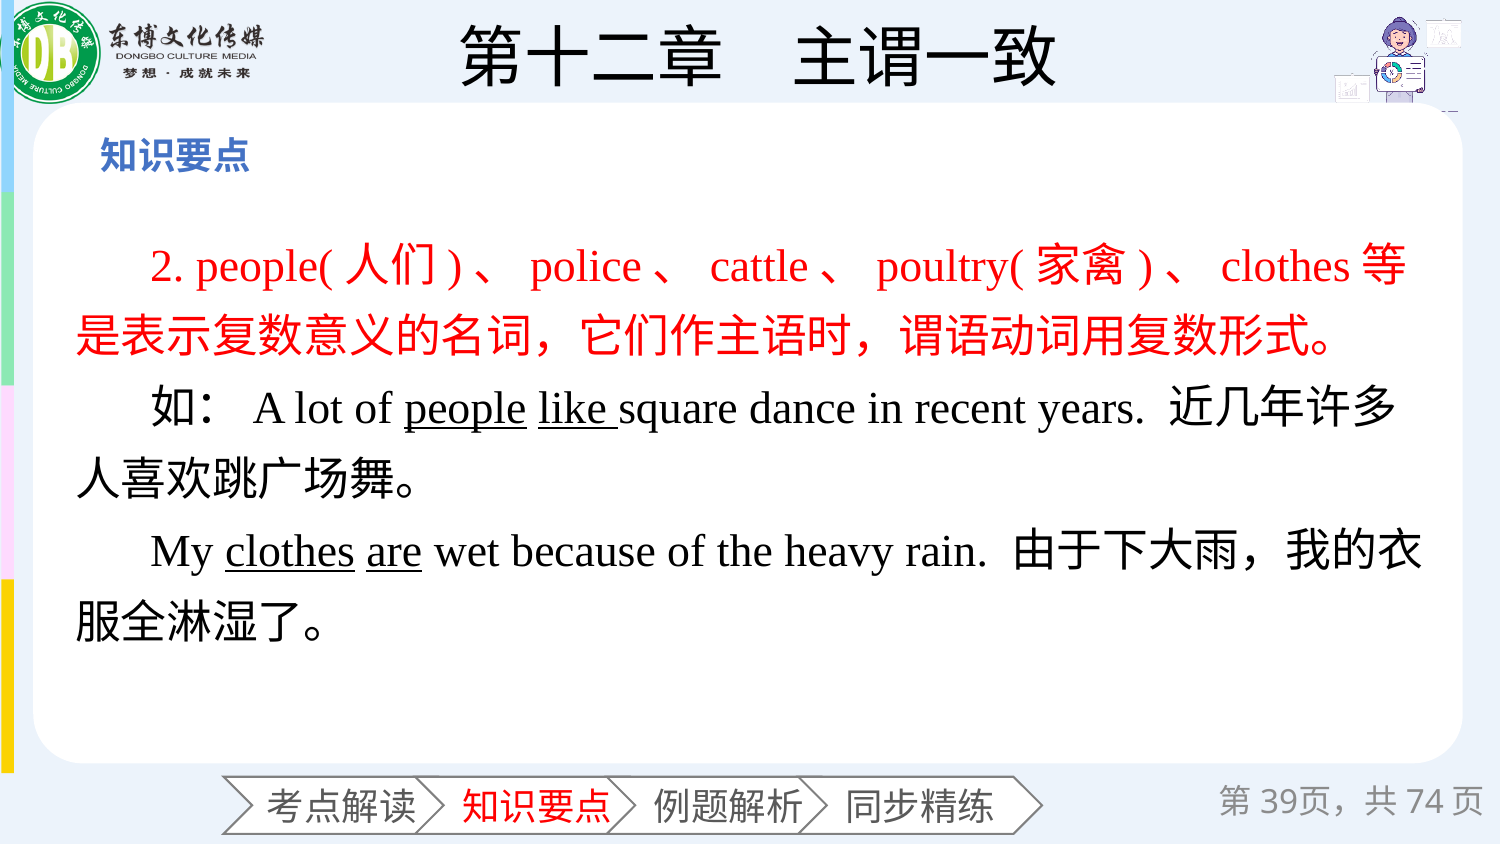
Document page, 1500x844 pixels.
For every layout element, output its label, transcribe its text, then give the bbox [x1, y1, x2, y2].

picture [1312, 0, 1487, 131]
text_box 2. people(人们)、police、cattle、poultry(家禽)、clothes等是表示复数意义的名词，它们作主语时，谓语动词用复数形式。 如：A lot of people like square dance in recent years. 近几年许多人喜欢跳广场舞。 My clothes are wet because of the heavy rain. 由于下大雨，我的衣服全淋湿了。 [60, 211, 1458, 655]
picture [14, 1, 265, 104]
slide_number 第页，共74页 [1195, 780, 1500, 826]
